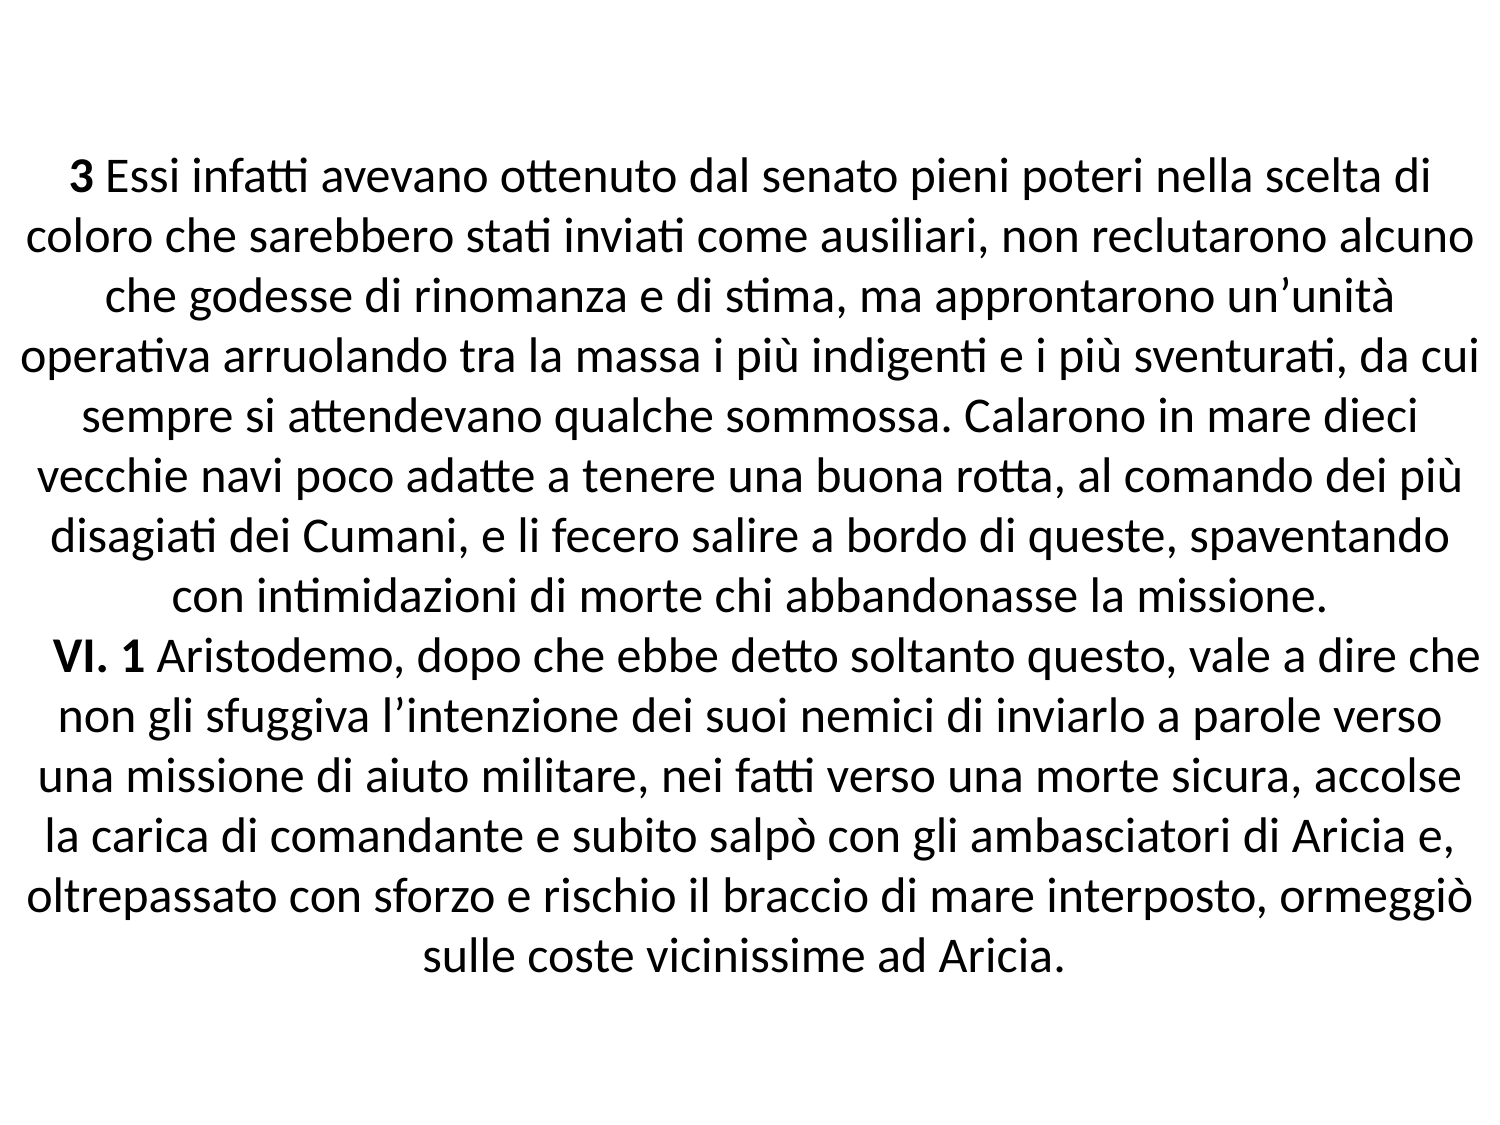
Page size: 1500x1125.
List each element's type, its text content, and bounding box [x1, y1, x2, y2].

title 3 Essi infatti avevano ottenuto dal senato pieni poteri nella scelta di coloro che sarebbero stati inviati come ausiliari, non reclutarono alcuno che godesse di rinomanza e di stima, ma approntarono un’unità operativa arruolando tra la massa i più indigenti e i più sventurati, da cui sempre si attendevano qualche sommossa. Calarono in mare dieci vecchie navi poco adatte a tenere una buona rotta, al comando dei più disagiati dei Cumani, e li fecero salire a bordo di queste, spaventando con intimidazioni di morte chi abbandonasse la missione. VI. 1 Aristodemo, dopo che ebbe detto soltanto questo, vale a dire che non gli sfuggiva l’intenzione dei suoi nemici di inviarlo a parole verso una missione di aiuto militare, nei fatti verso una morte sicura, accolse la carica di comandante e subito salpò con gli ambasciatori di Aricia e, oltrepassato con sforzo e rischio il braccio di mare interposto, ormeggiò sulle coste vicinissime ad Aricia. [0, 0, 1500, 1125]
